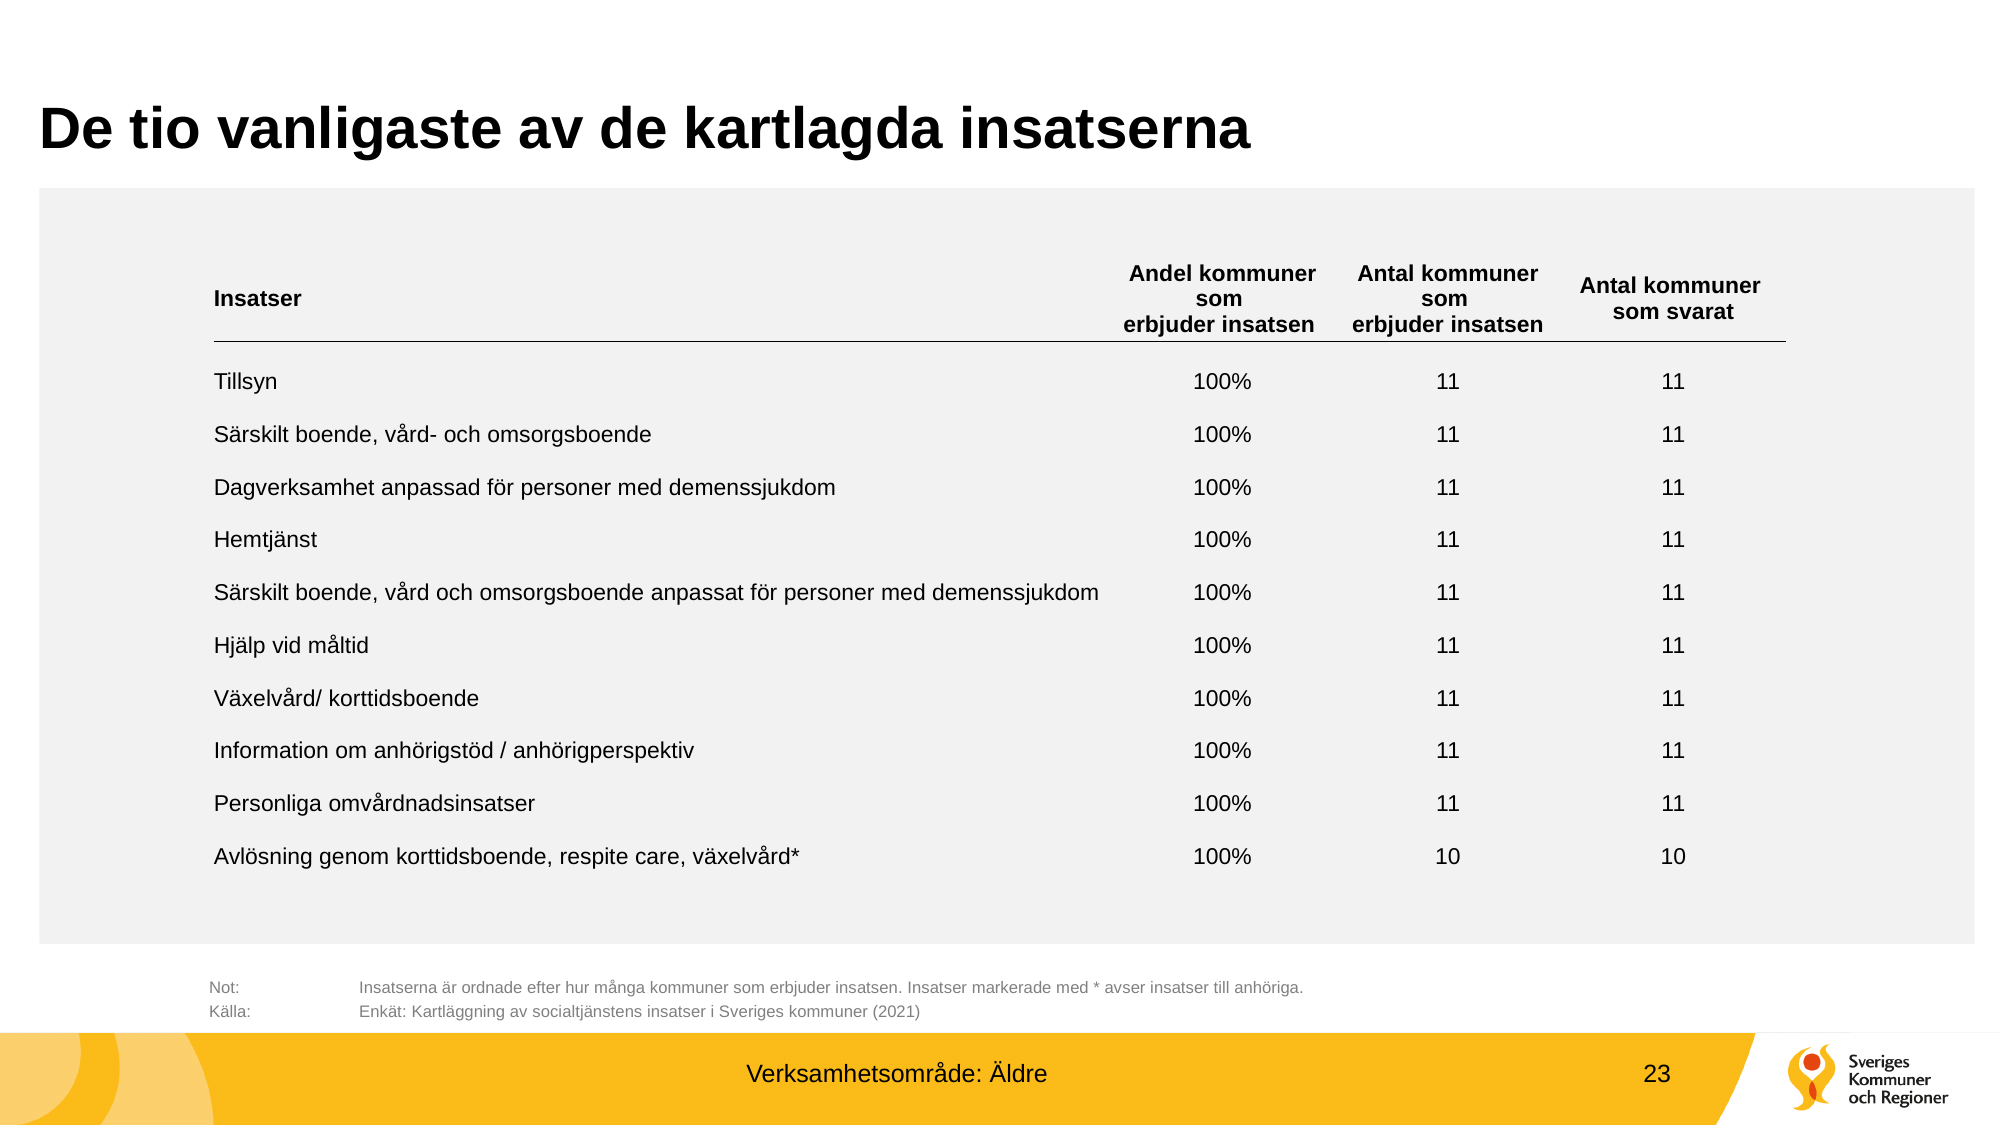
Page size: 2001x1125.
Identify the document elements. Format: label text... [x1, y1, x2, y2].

table_cell 11 [1335, 711, 1561, 764]
table_cell 11 [1561, 553, 1786, 605]
table_cell 100% [1110, 658, 1335, 711]
table_cell 11 [1561, 500, 1786, 553]
table_cell 11 [1335, 605, 1561, 658]
slide_number 23 [1477, 1042, 1687, 1103]
table_cell 11 [1335, 658, 1561, 711]
table_cell 10 [1335, 816, 1561, 869]
table_cell Särskilt boende, vård och omsorgsboende anpassat för personer med demenssjukdom [214, 553, 1110, 605]
table_cell 11 [1561, 711, 1786, 764]
table_header Antal kommuner som svarat [1561, 256, 1786, 341]
table_cell 11 [1335, 764, 1561, 816]
table_cell Dagverksamhet anpassad för personer med demenssjukdom [214, 447, 1110, 500]
table_cell 11 [1335, 500, 1561, 553]
table_cell 11 [1335, 447, 1561, 500]
table_cell 100% [1110, 447, 1335, 500]
table_cell 11 [1561, 764, 1786, 816]
table_cell 100% [1110, 500, 1335, 553]
table_cell Hemtjänst [214, 500, 1110, 553]
table_cell 11 [1561, 658, 1786, 711]
picture [0, 0, 2000, 1125]
table_cell 11 [1561, 447, 1786, 500]
table_cell 100% [1110, 764, 1335, 816]
table_cell 11 [1335, 553, 1561, 605]
table_cell Avlösning genom korttidsboende, respite care, växelvård* [214, 816, 1110, 869]
footer Verksamhetsområde: Äldre [403, 1042, 1393, 1103]
table_cell Tillsyn [214, 342, 1110, 394]
table_cell 11 [1561, 394, 1786, 447]
table_cell Information om anhörigstöd / anhörigperspektiv [214, 711, 1110, 764]
table_header Antal kommuner som erbjuder insatsen [1335, 256, 1561, 341]
table_cell Växelvård/ korttidsboende [214, 658, 1110, 711]
table_header Insatser [214, 256, 1110, 341]
table_cell 100% [1110, 816, 1335, 869]
table_cell 11 [1335, 342, 1561, 394]
table_cell 100% [1110, 342, 1335, 394]
title De tio vanligaste av de kartlagda insatserna [39, 22, 1975, 170]
table_cell 11 [1561, 605, 1786, 658]
table_cell Hjälp vid måltid [214, 605, 1110, 658]
list Not: Insatserna är ordnade efter hur många kommuner som erbjuder insatsen. Insatser markerade med * avser insatser till anhöriga. Källa: Enkät: Kartläggning av socialtjänstens insatser i Sveriges kommuner (2021) [39, 943, 1975, 1029]
table_cell 100% [1110, 553, 1335, 605]
table_cell 100% [1110, 394, 1335, 447]
table_cell Personliga omvårdnadsinsatser [214, 764, 1110, 816]
table_cell 100% [1110, 605, 1335, 658]
table_cell 10 [1561, 816, 1786, 869]
table_cell Särskilt boende, vård- och omsorgsboende [214, 394, 1110, 447]
table_cell 11 [1561, 342, 1786, 394]
table_header Andel kommuner som erbjuder insatsen [1110, 256, 1335, 341]
table_cell 100% [1110, 711, 1335, 764]
table_cell 11 [1335, 394, 1561, 447]
